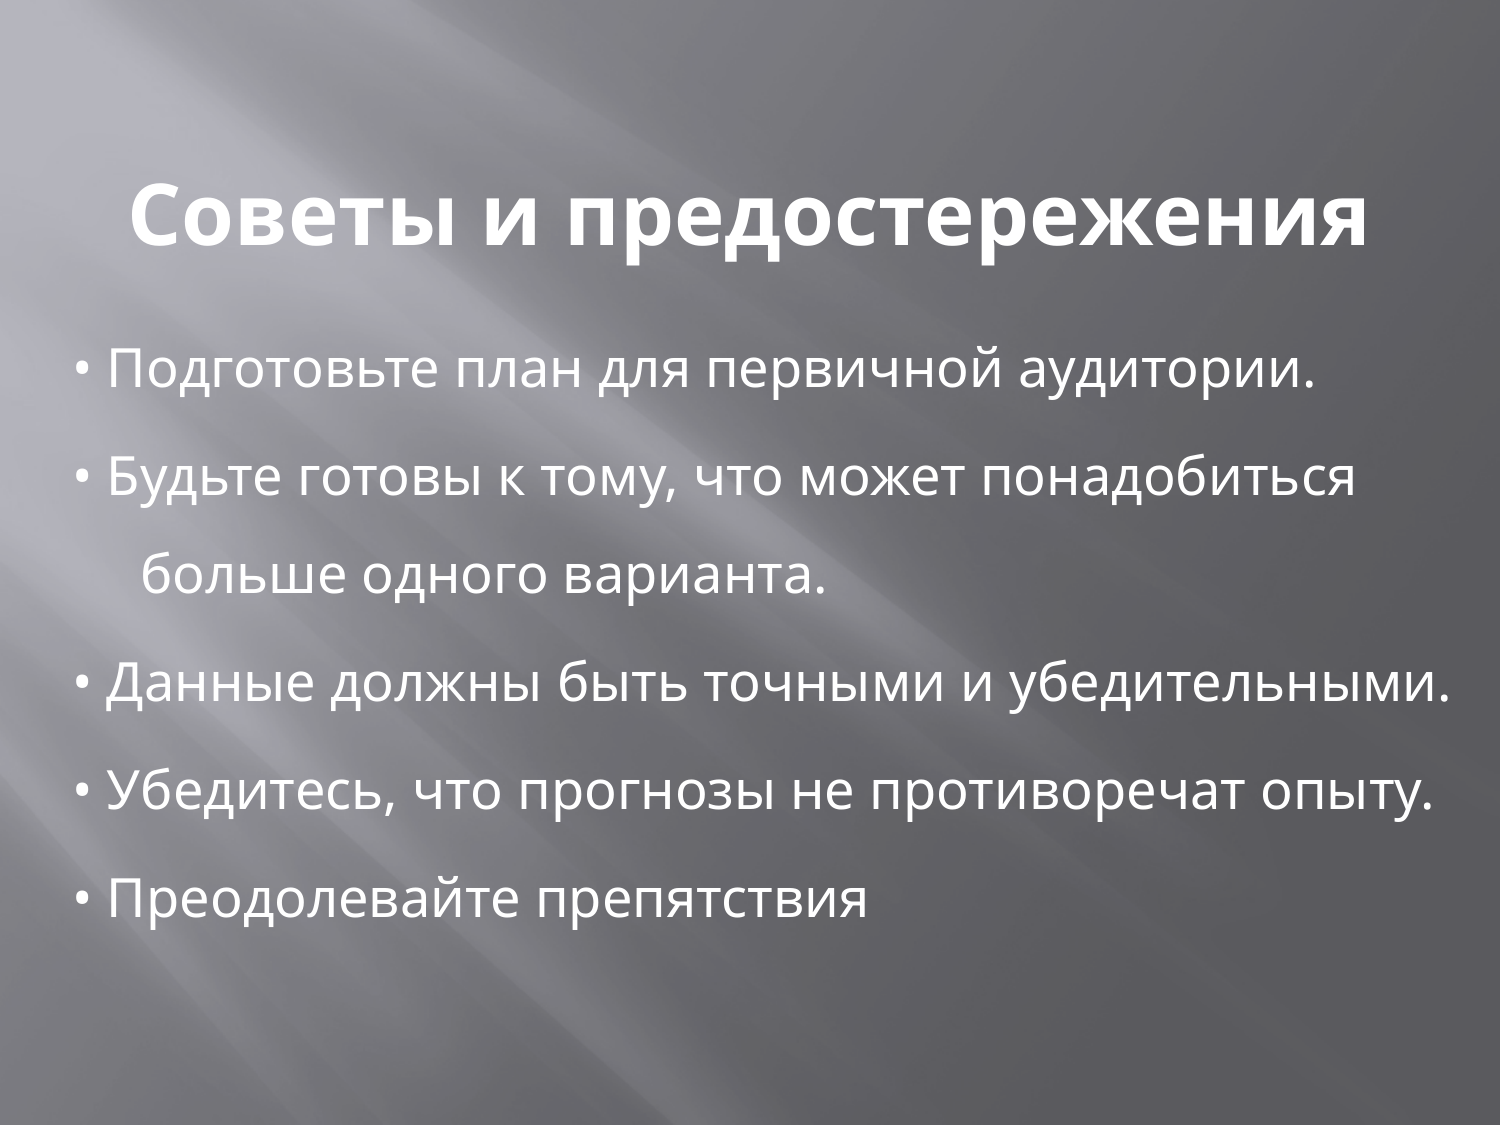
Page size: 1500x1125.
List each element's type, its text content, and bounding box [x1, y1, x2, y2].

title Советы и предостережения [75, 117, 1425, 257]
list • Подготовьте план для первичной аудитории. • Будьте готовы к тому, что может понадобиться больше одного варианта. • Данные должны быть точными и убедительными. • Убедитесь, что прогнозы не противоречат опыту. • Преодолевайте препятствия [35, 257, 1477, 1102]
